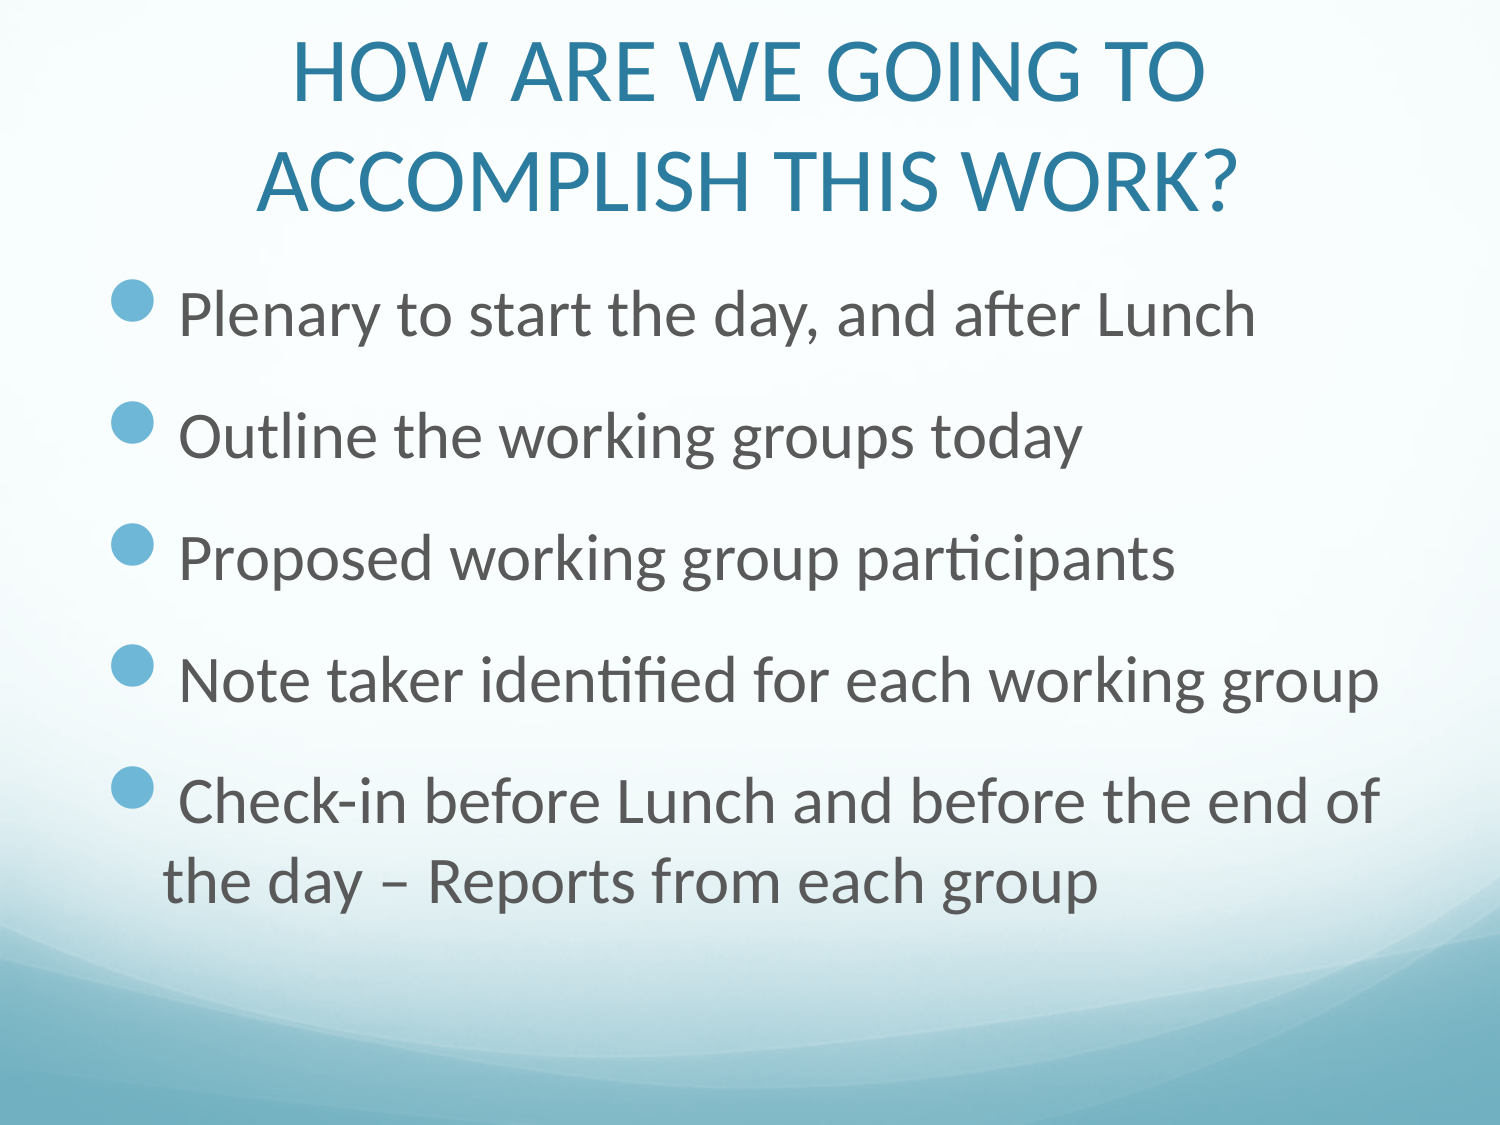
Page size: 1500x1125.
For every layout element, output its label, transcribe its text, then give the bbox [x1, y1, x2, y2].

title How are we going to Accomplish this Work? [90, 17, 1410, 237]
list Plenary to start the day, and after Lunch Outline the working groups today Proposed working group participants Note taker identified for each working group Check-in before Lunch and before the end of the day – Reports from each group [90, 262, 1410, 975]
